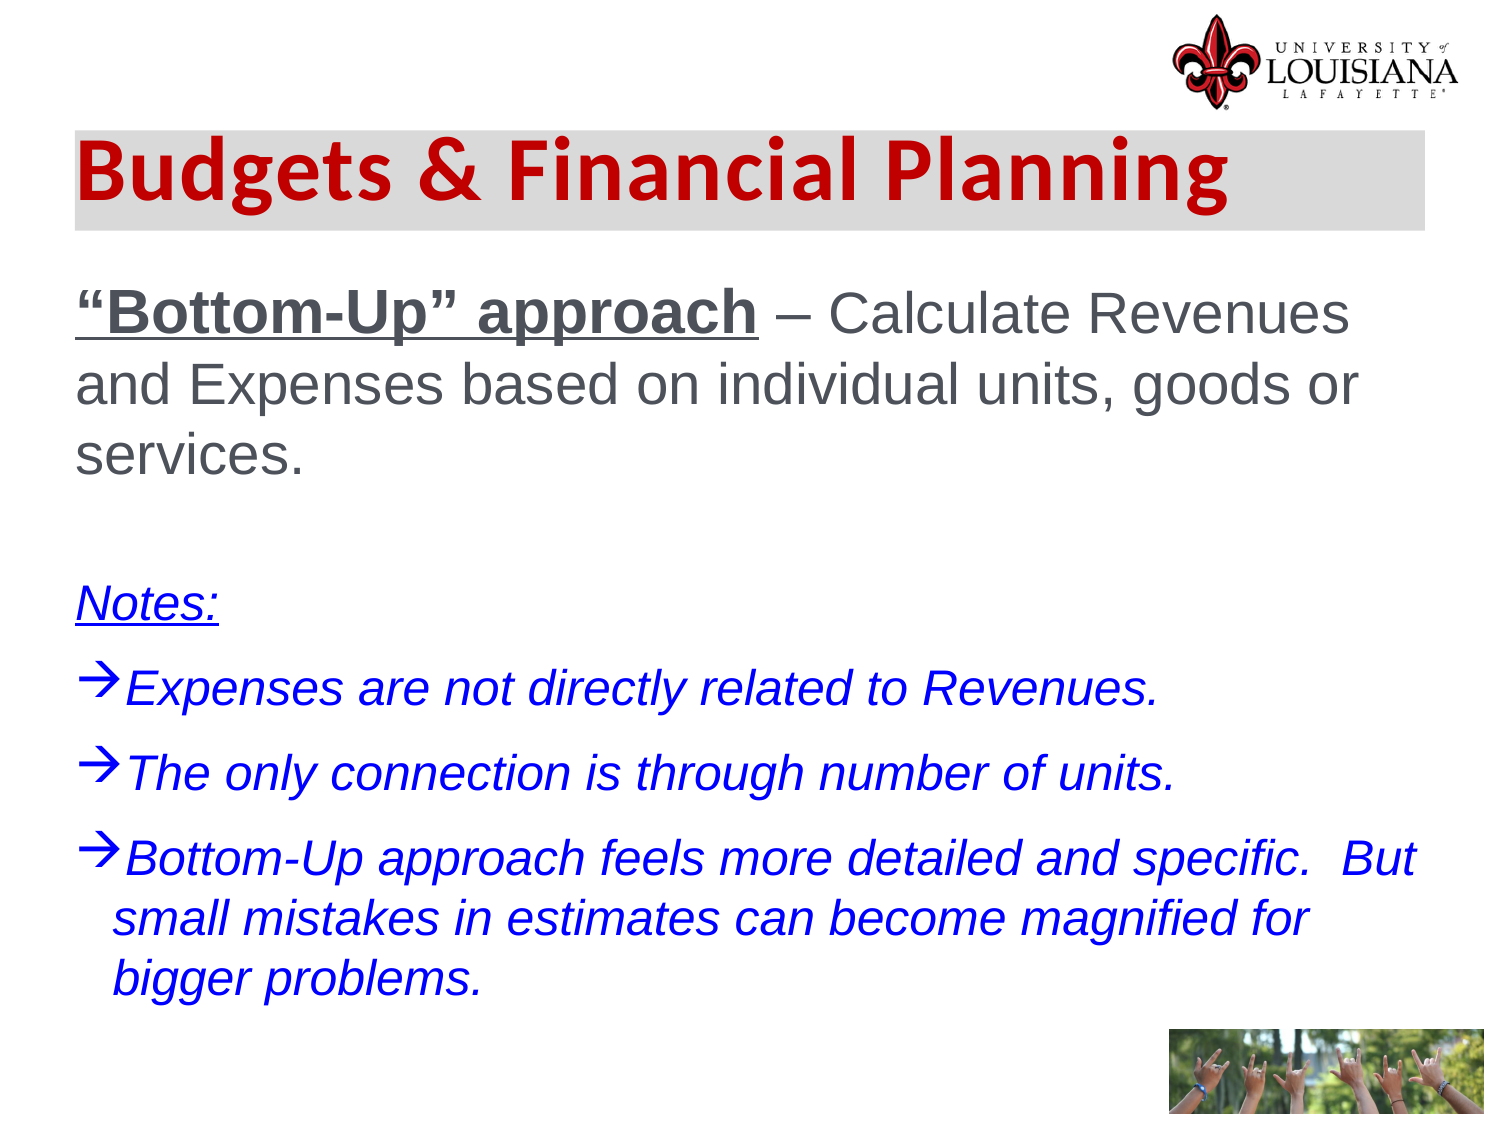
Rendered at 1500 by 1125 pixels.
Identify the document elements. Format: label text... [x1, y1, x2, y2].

text_box Budgets & Financial Planning [74, 130, 1425, 231]
list “Bottom-Up” approach – Calculate Revenues and Expenses based on individual units, goods or services. Notes: Expenses are not directly related to Revenues. The only connection is through number of units. Bottom-Up approach feels more detailed and specific. But small mistakes in estimates can become magnified for bigger problems. [75, 270, 1425, 982]
picture [1159, 3, 1484, 117]
picture [1169, 1029, 1484, 1114]
